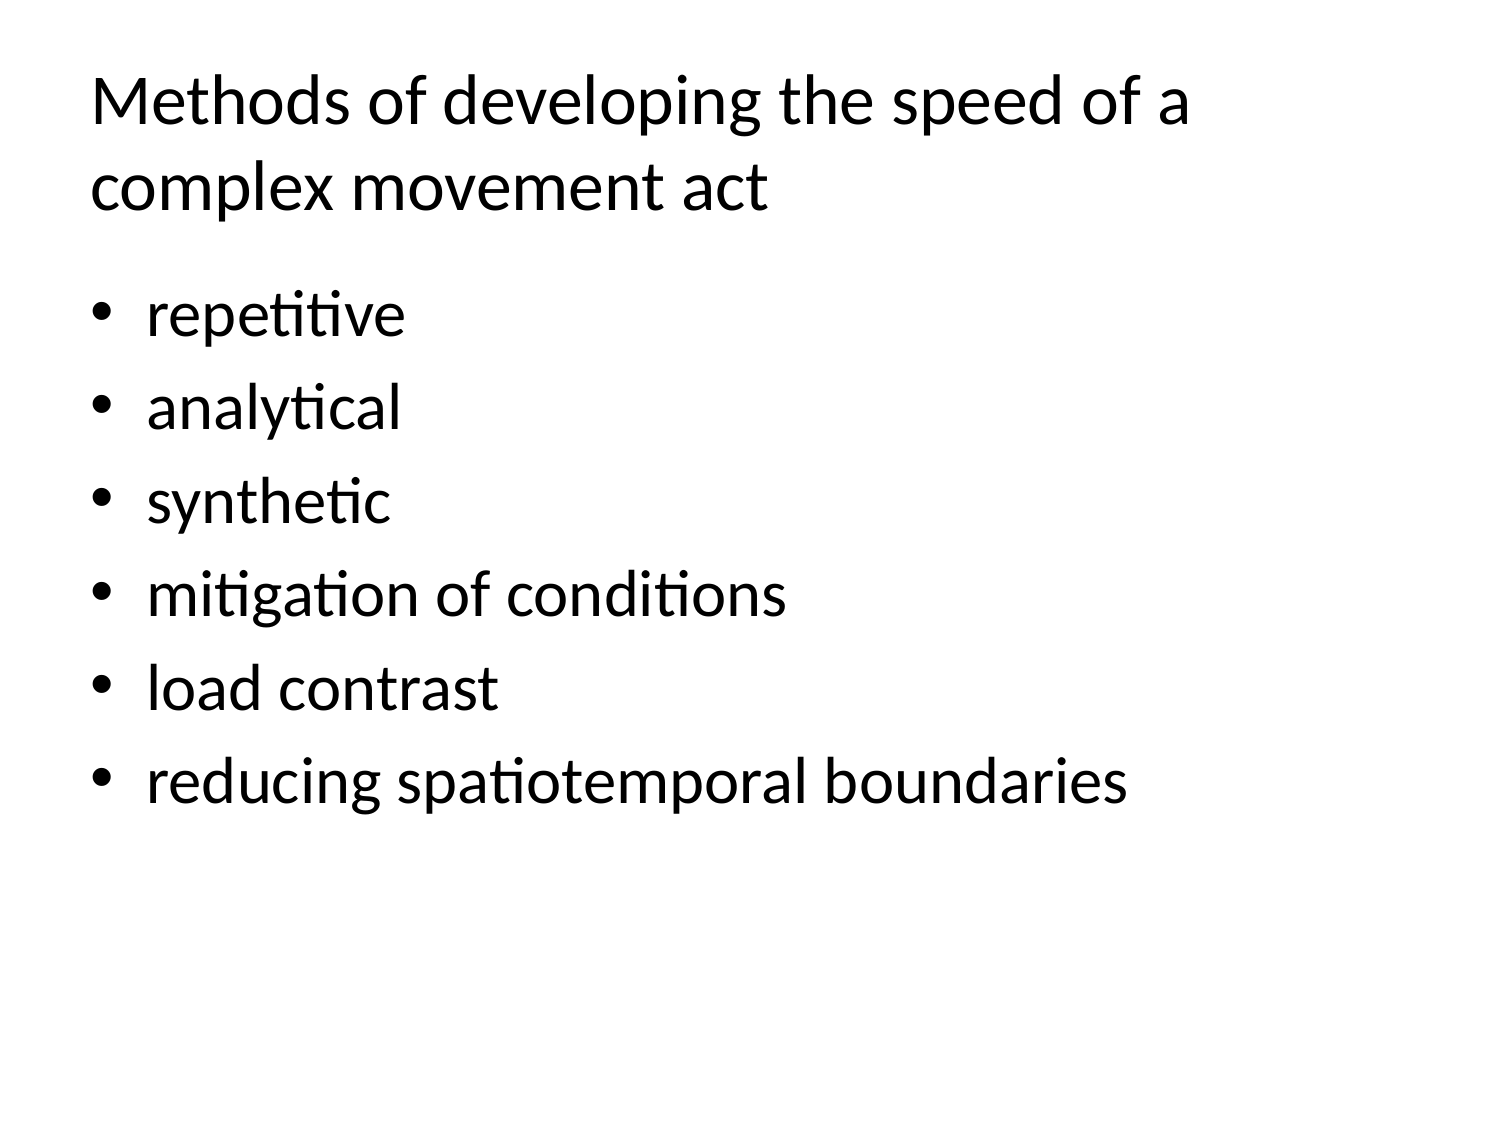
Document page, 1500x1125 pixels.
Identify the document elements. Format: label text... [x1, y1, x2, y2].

title Methods of developing the speed of a complex movement act [75, 45, 1425, 233]
list repetitive analytical synthetic mitigation of conditions load contrast reducing spatiotemporal boundaries [75, 262, 1425, 1005]
